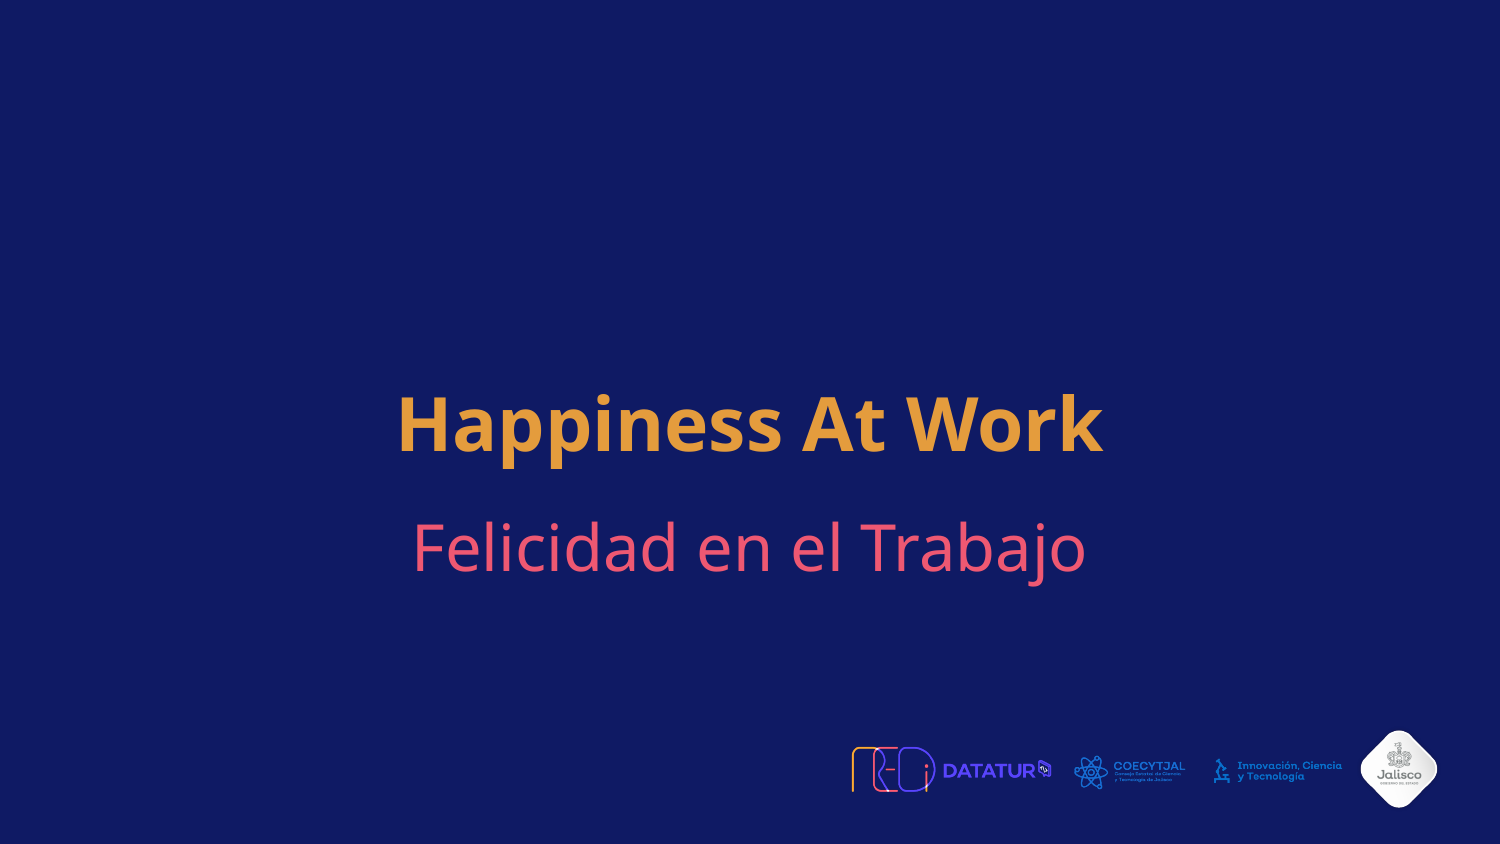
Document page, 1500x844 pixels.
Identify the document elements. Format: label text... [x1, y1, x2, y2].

picture [839, 719, 1459, 814]
text_box Felicidad en el Trabajo [357, 490, 1143, 599]
title Happiness At Work [51, 352, 1449, 491]
